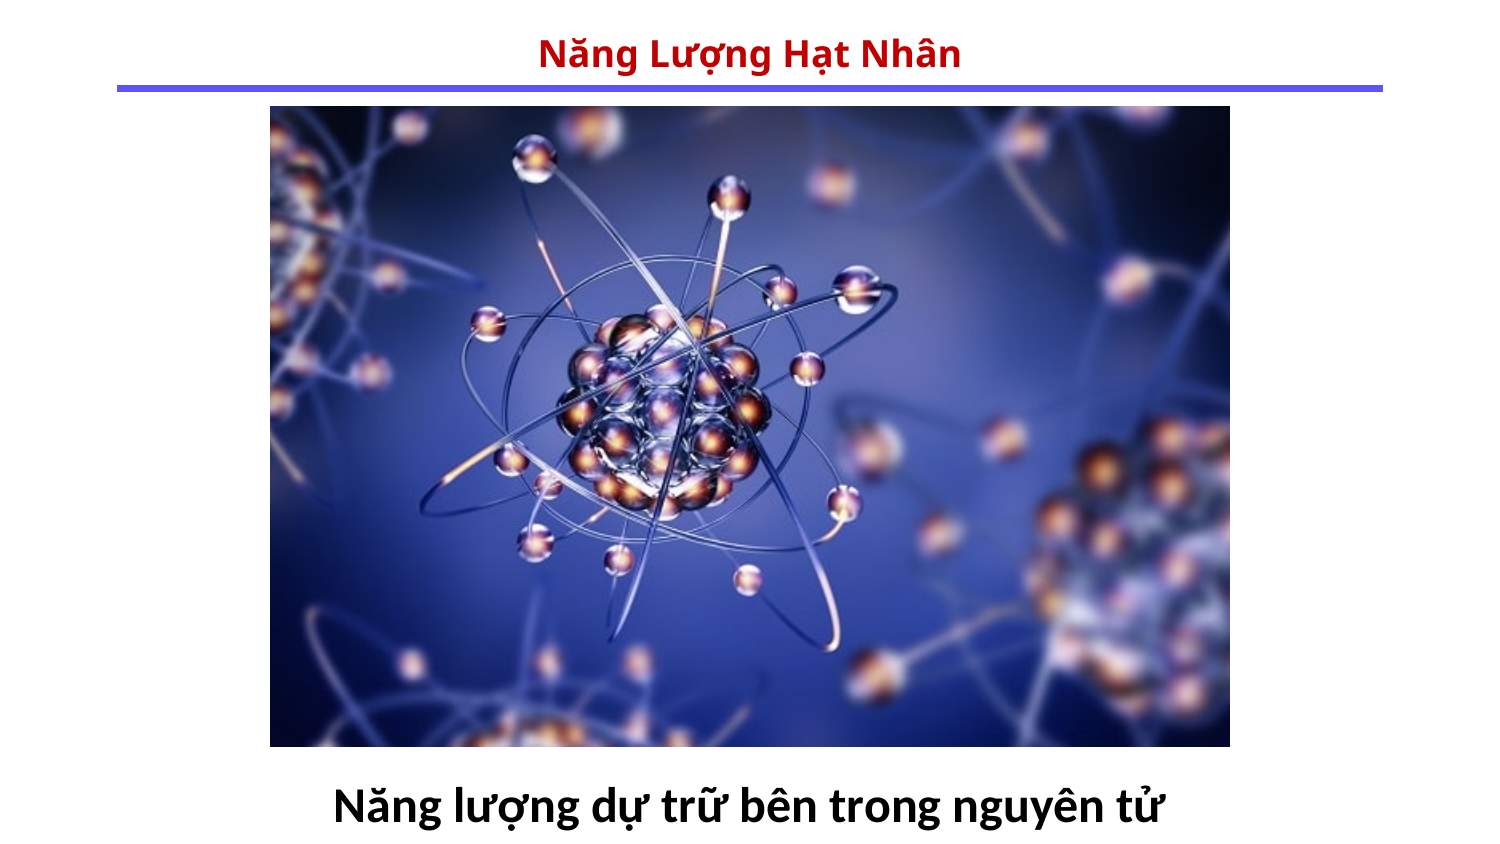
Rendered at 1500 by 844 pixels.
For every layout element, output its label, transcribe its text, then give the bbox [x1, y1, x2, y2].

text_box Năng lượng dự trữ bên trong nguyên tử [212, 746, 1288, 844]
picture [270, 106, 1230, 747]
text_box Năng Lượng Hạt Nhân [389, 16, 1111, 82]
